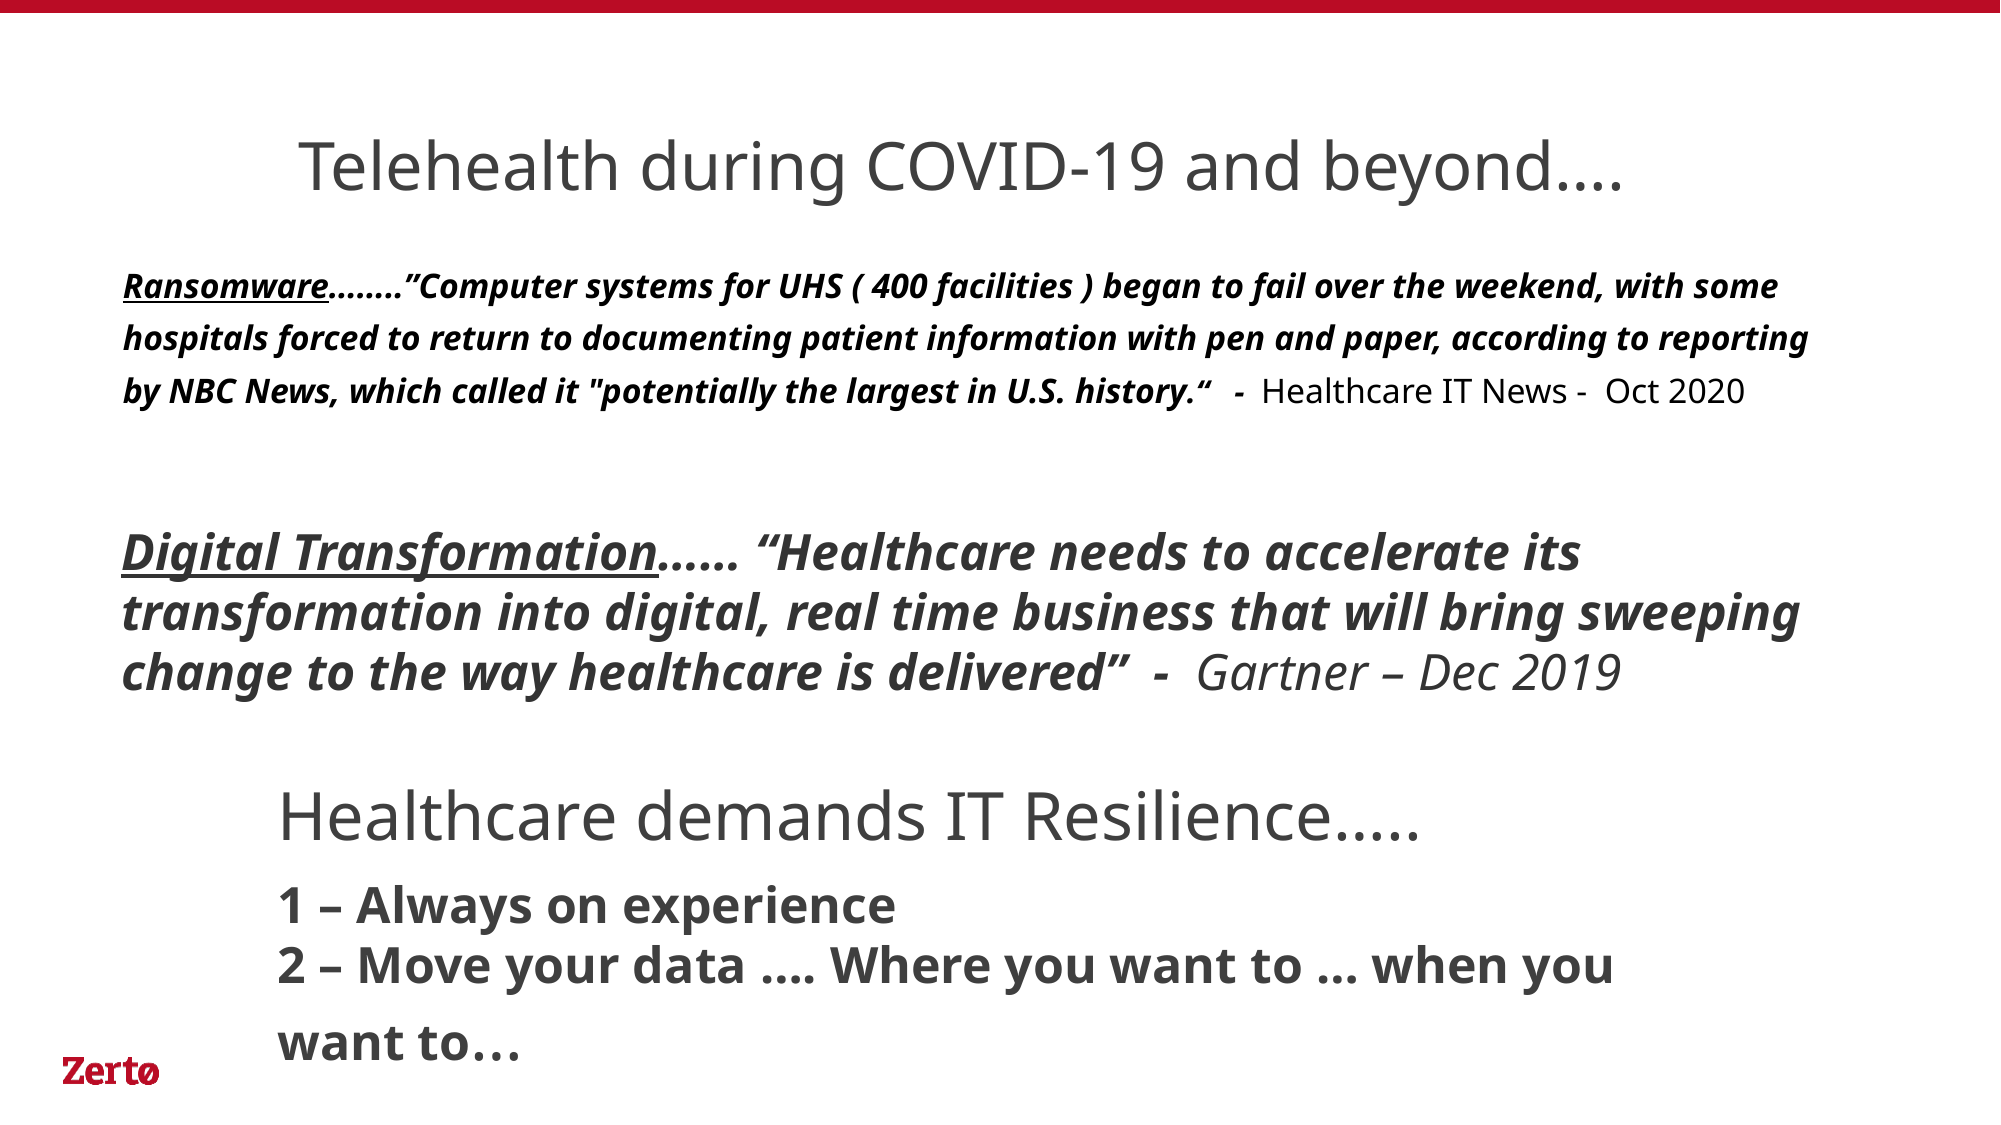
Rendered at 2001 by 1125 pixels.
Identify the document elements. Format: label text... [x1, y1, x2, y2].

picture [63, 1057, 159, 1085]
text_box Telehealth during COVID-19 and beyond…. [283, 116, 1777, 212]
list Ransomware……..”Computer systems for UHS ( 400 facilities ) began to fail over the weekend, with some hospitals forced to return to documenting patient information with pen and paper, according to reporting by NBC News, which called it "potentially the largest in U.S. history.“ - Healthcare IT News - Oct 2020 [122, 252, 1848, 473]
text_box Healthcare demands IT Resilience….. 1 – Always on experience 2 – Move your data …. Where you want to … when you want to… [262, 766, 1676, 1082]
text_box Digital Transformation…… “Healthcare needs to accelerate its transformation into digital, real time business that will bring sweeping change to the way healthcare is delivered” - Gartner – Dec 2019 [106, 512, 1832, 708]
